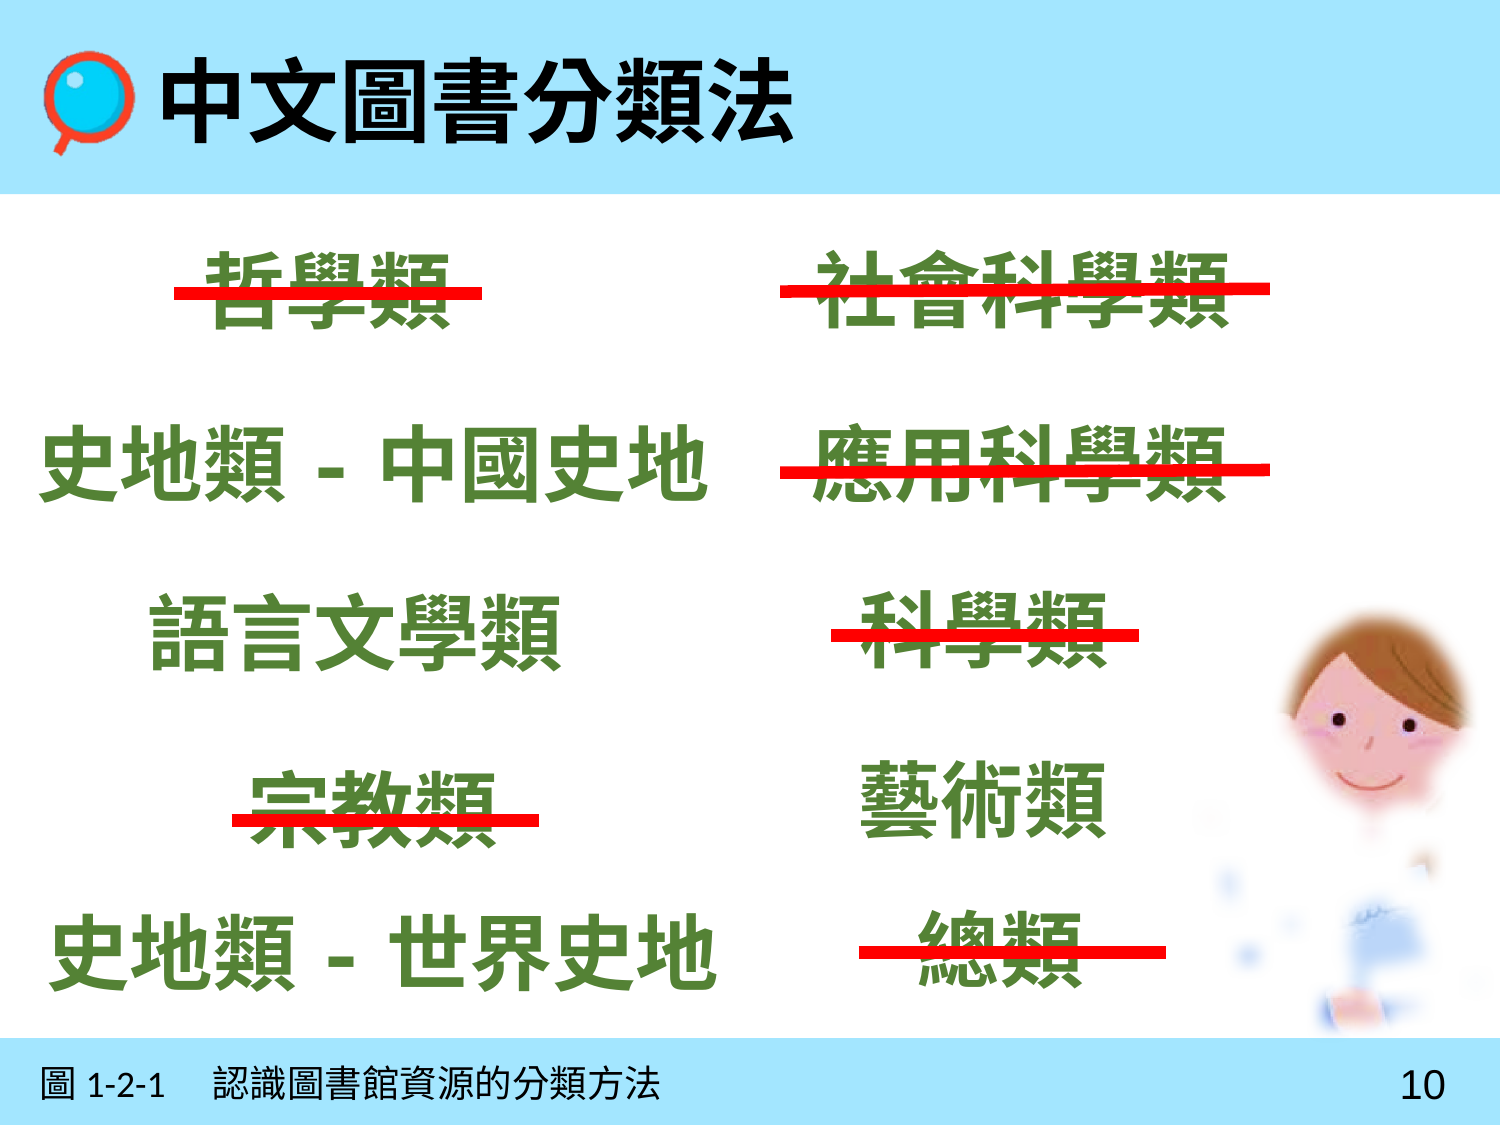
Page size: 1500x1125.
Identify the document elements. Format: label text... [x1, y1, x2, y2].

text_box 哲學類 [187, 232, 468, 287]
text_box 總類 [902, 959, 1099, 1006]
text_box 中文圖書分類法 [141, 36, 831, 161]
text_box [779, 469, 1270, 473]
picture [14, 8, 179, 246]
text_box 科學類 [844, 570, 1124, 629]
text_box 藝術類 [842, 740, 1136, 868]
slide_number 10 [1353, 1053, 1462, 1113]
text_box 宗教類 [233, 827, 513, 866]
text_box 史地類-中國史地 [21, 404, 725, 520]
text_box 應用科學類 [796, 404, 1270, 466]
picture [1136, 601, 1500, 1051]
text_box 應用科學類 [796, 477, 1270, 520]
text_box 語言文學類 [132, 573, 579, 689]
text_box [779, 288, 1270, 292]
text_box 社會科學類 [799, 230, 1246, 285]
text_box 科學類 [844, 642, 1124, 686]
text_box 總類 [902, 890, 1099, 946]
text_box 社會科學類 [799, 296, 1246, 346]
text_box 哲學類 [187, 300, 468, 347]
text_box 宗教類 [233, 751, 513, 814]
text_box 史地類-世界史地 [32, 894, 735, 1009]
